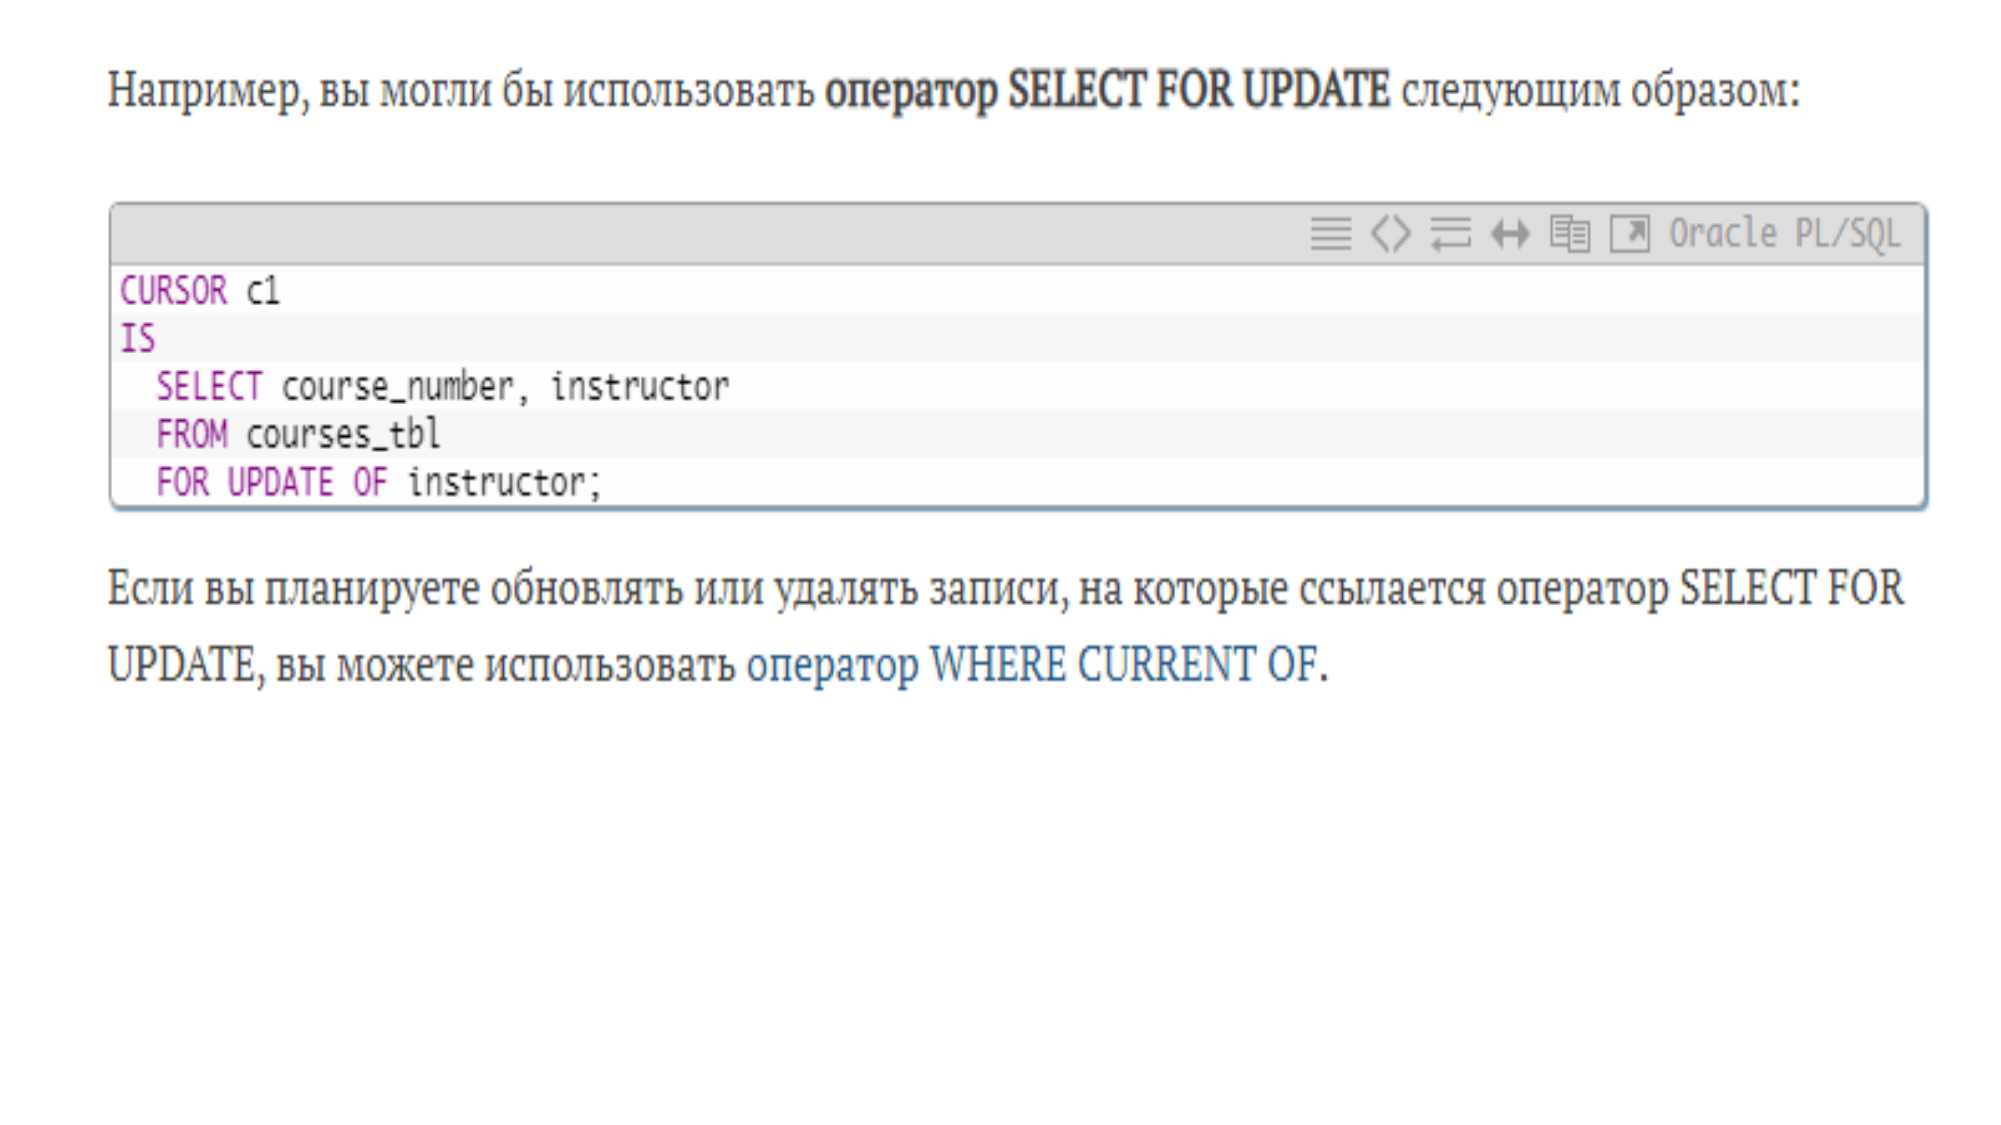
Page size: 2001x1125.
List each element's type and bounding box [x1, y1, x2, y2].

picture [102, 40, 1962, 701]
